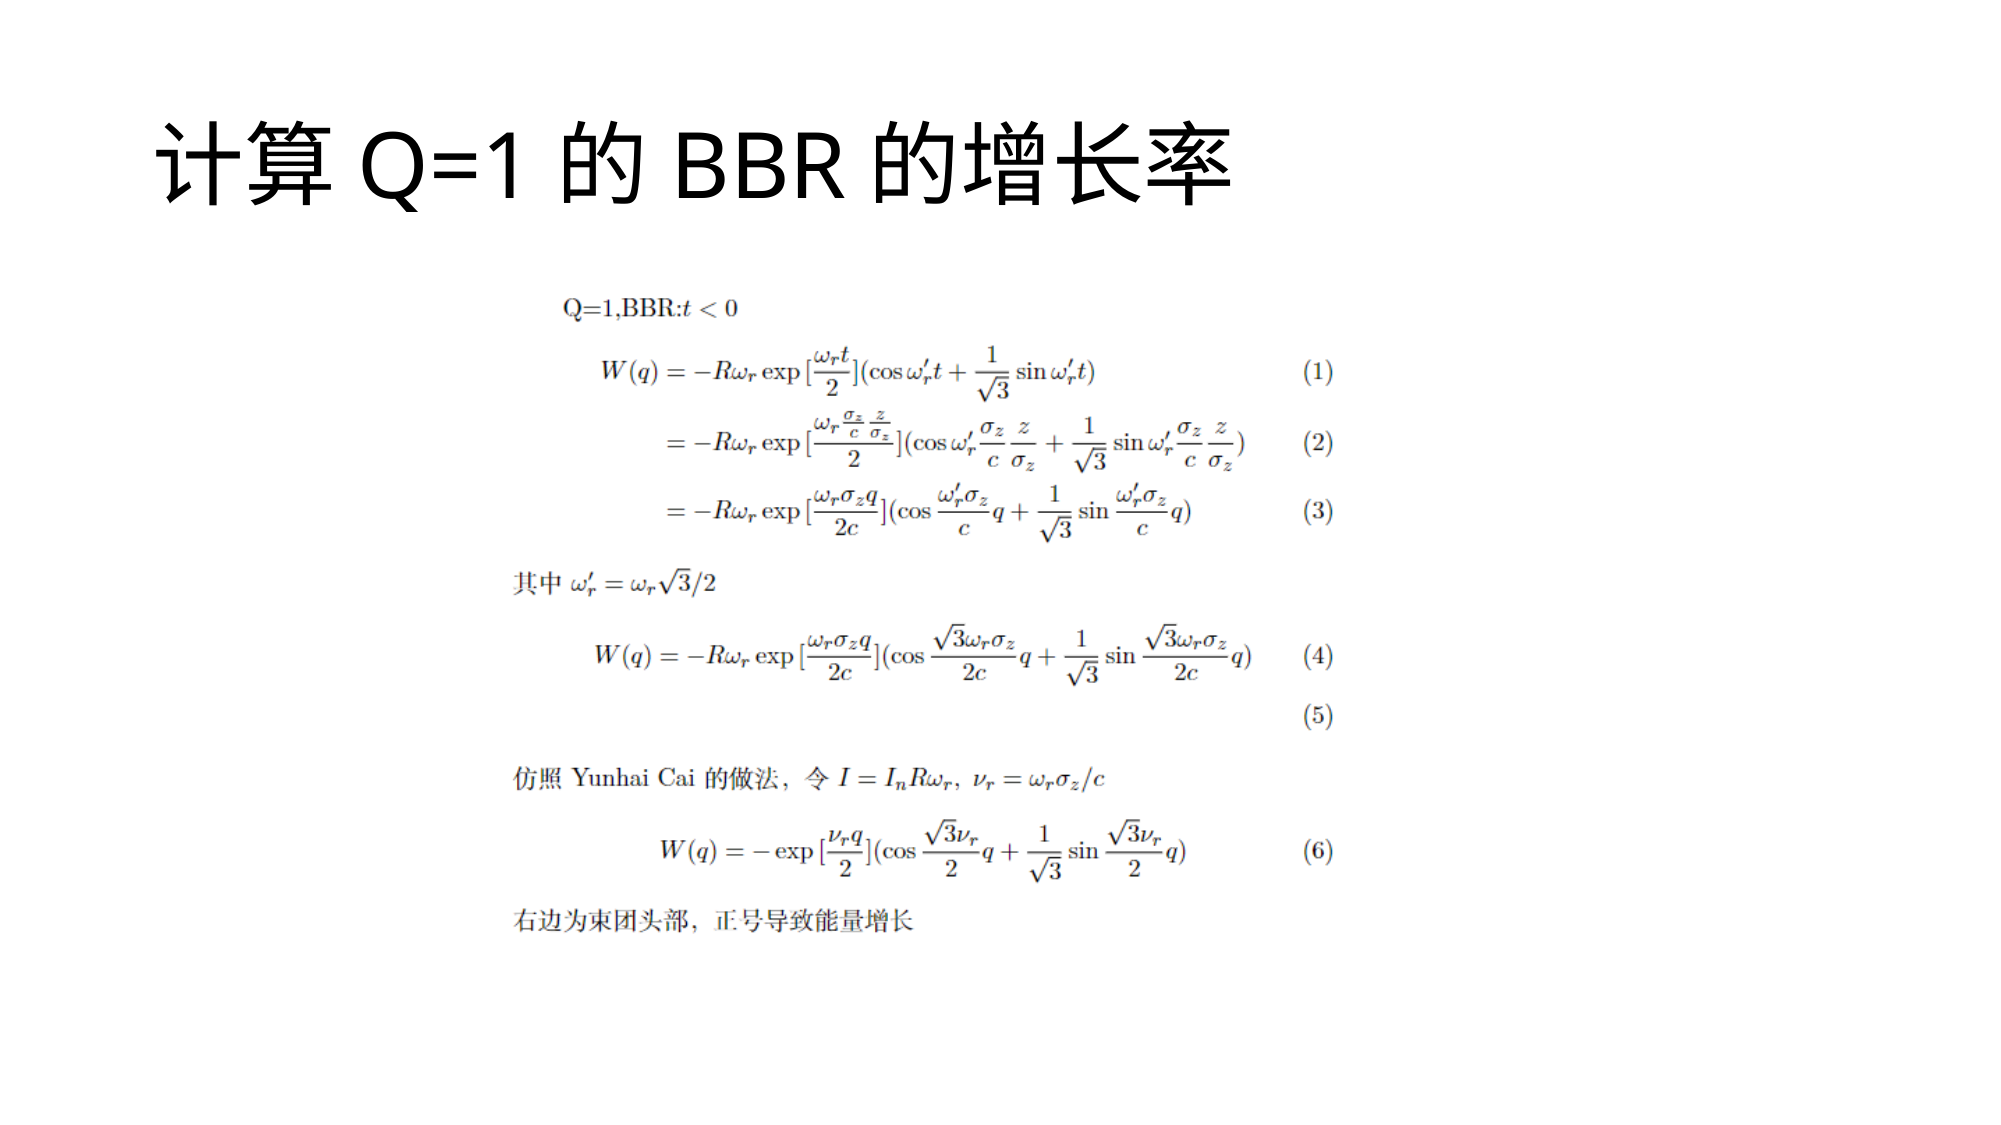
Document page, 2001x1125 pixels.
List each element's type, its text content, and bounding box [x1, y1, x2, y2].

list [367, 212, 1409, 977]
title 计算Q=1的BBR的增长率 [137, 59, 1863, 278]
